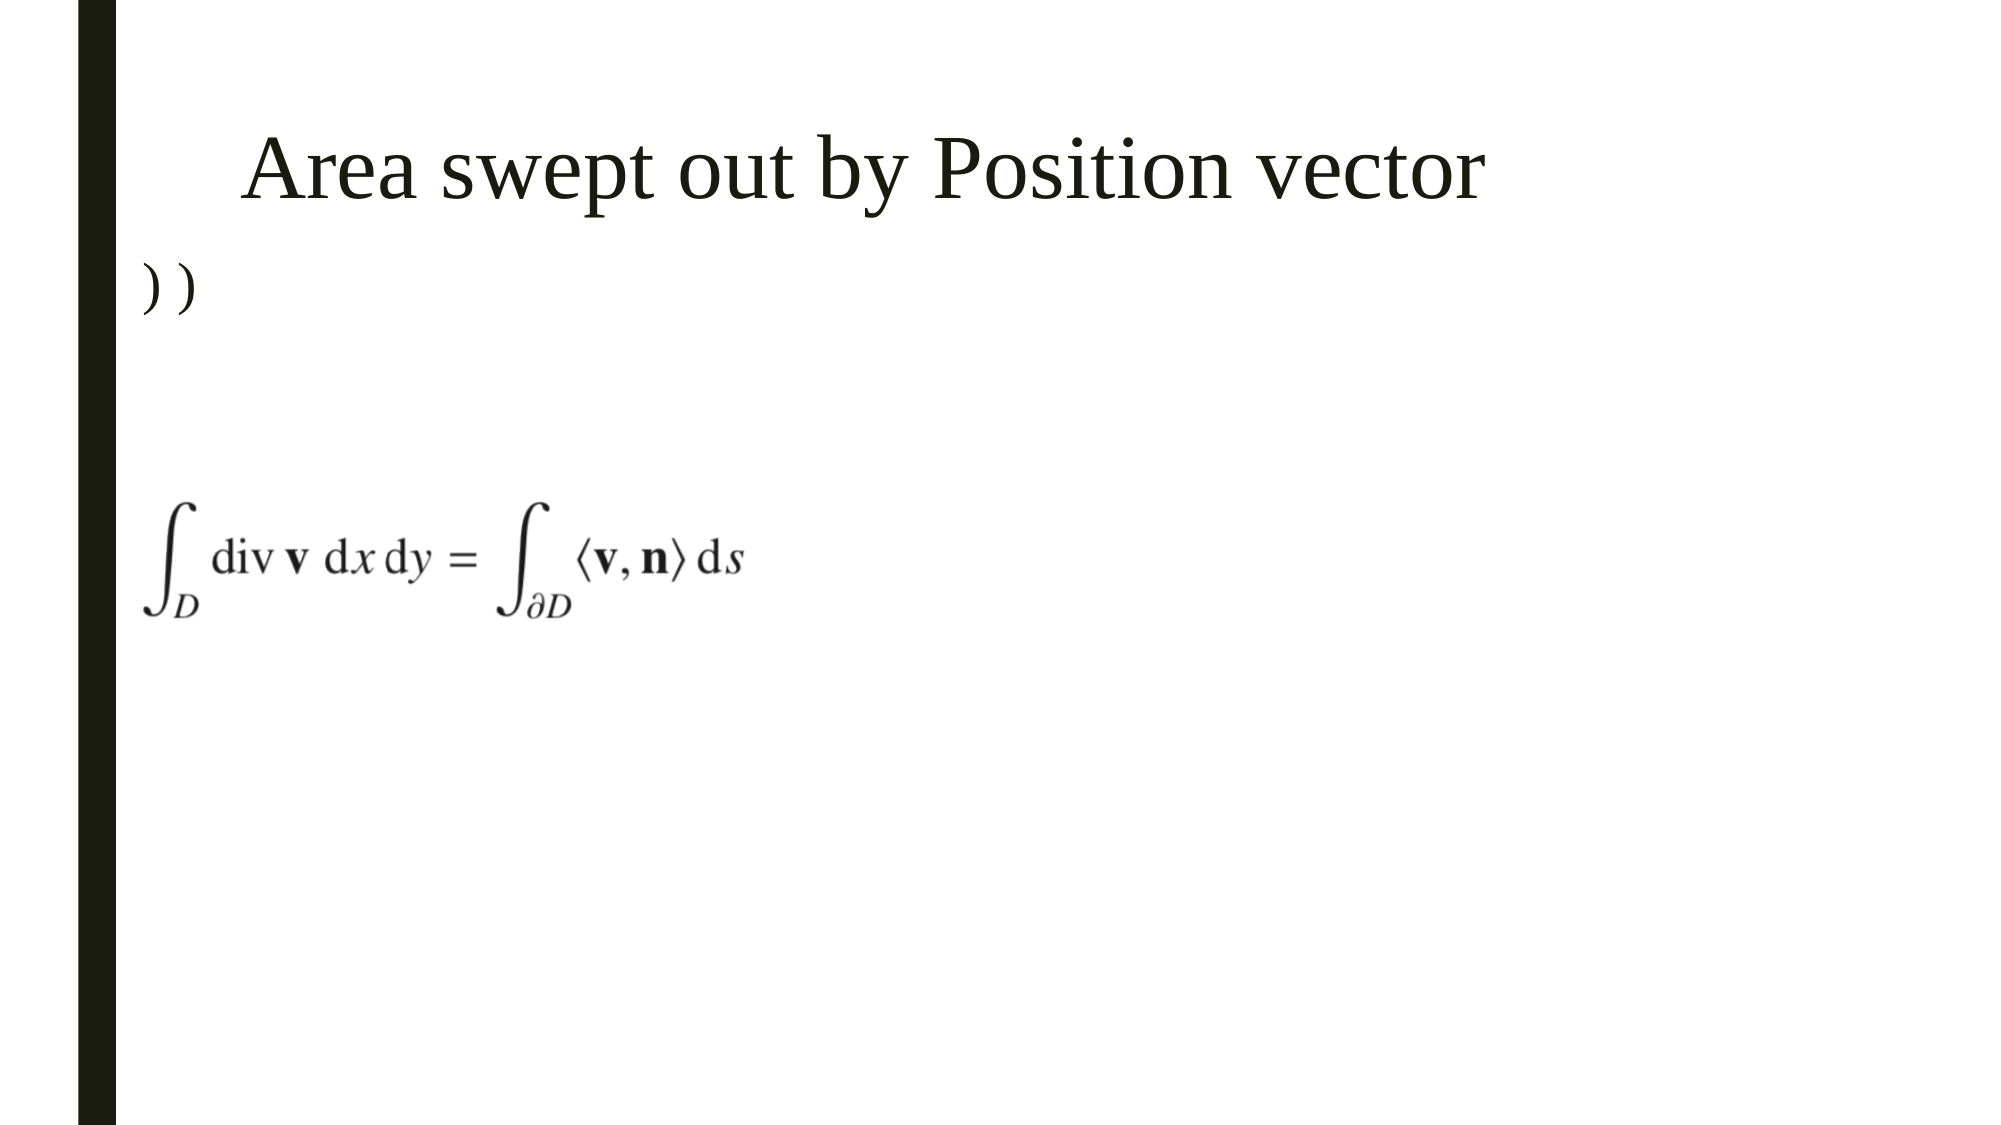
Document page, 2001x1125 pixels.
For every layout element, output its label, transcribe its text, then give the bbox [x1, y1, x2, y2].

title Area swept out by Position vector [225, 112, 1800, 357]
picture [98, 481, 761, 645]
